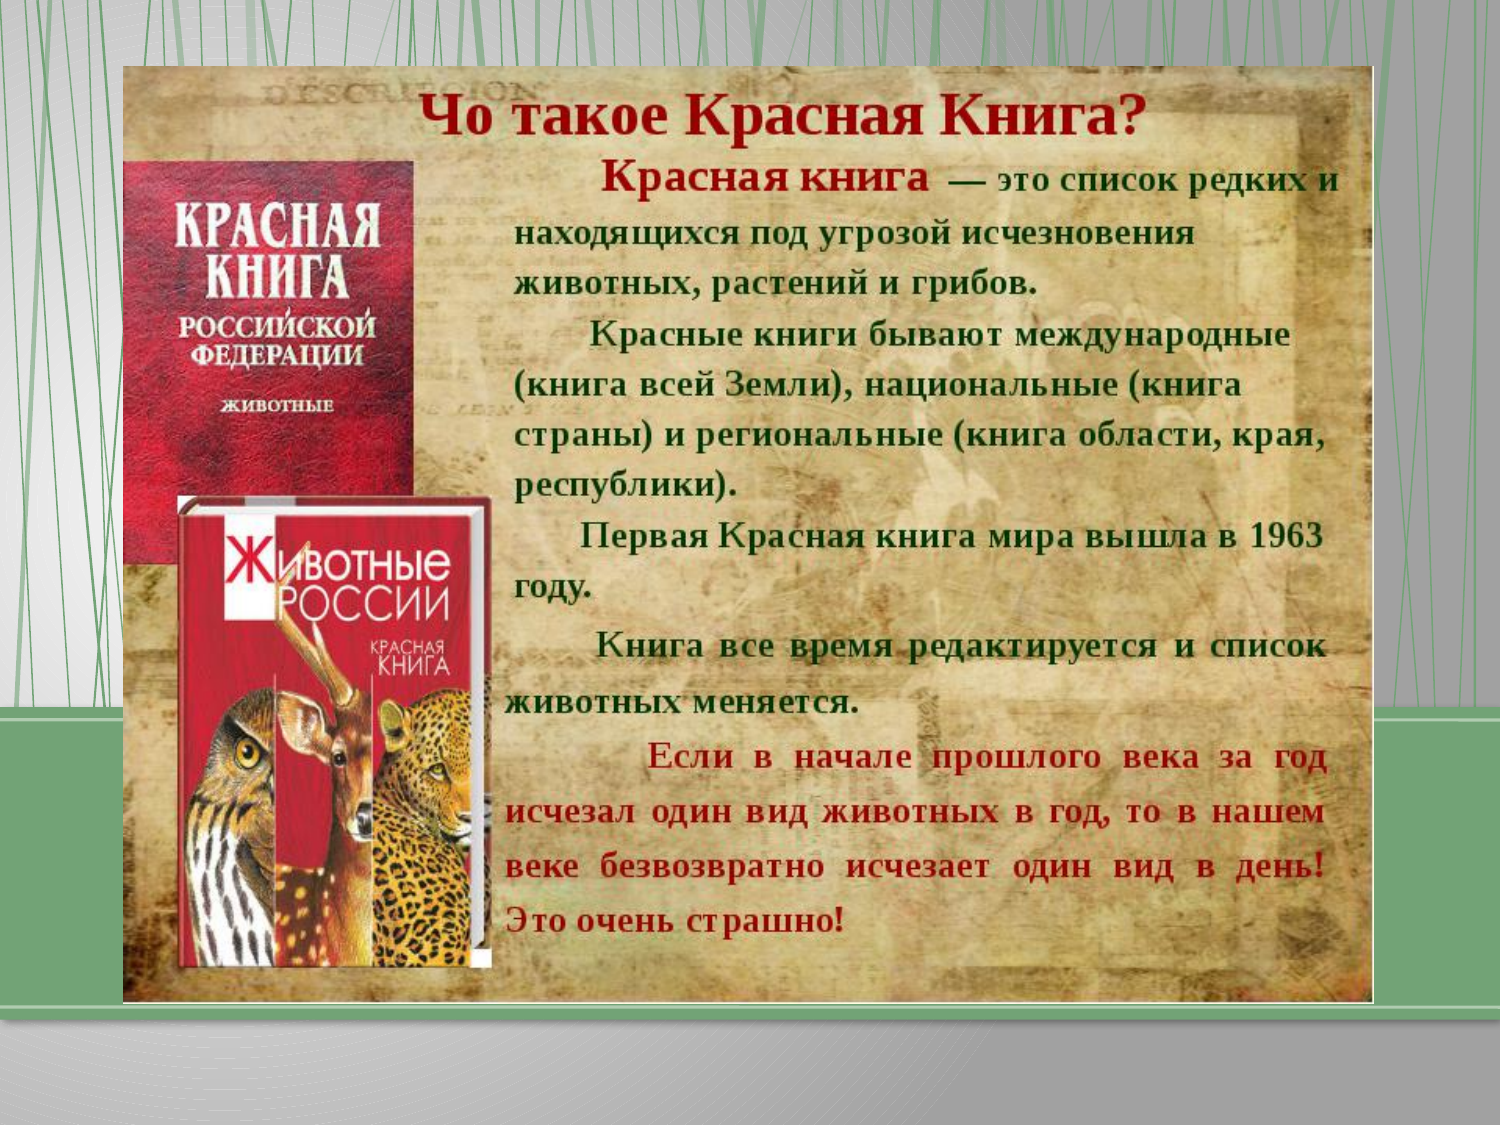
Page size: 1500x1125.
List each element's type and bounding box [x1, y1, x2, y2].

picture [123, 65, 1375, 1004]
